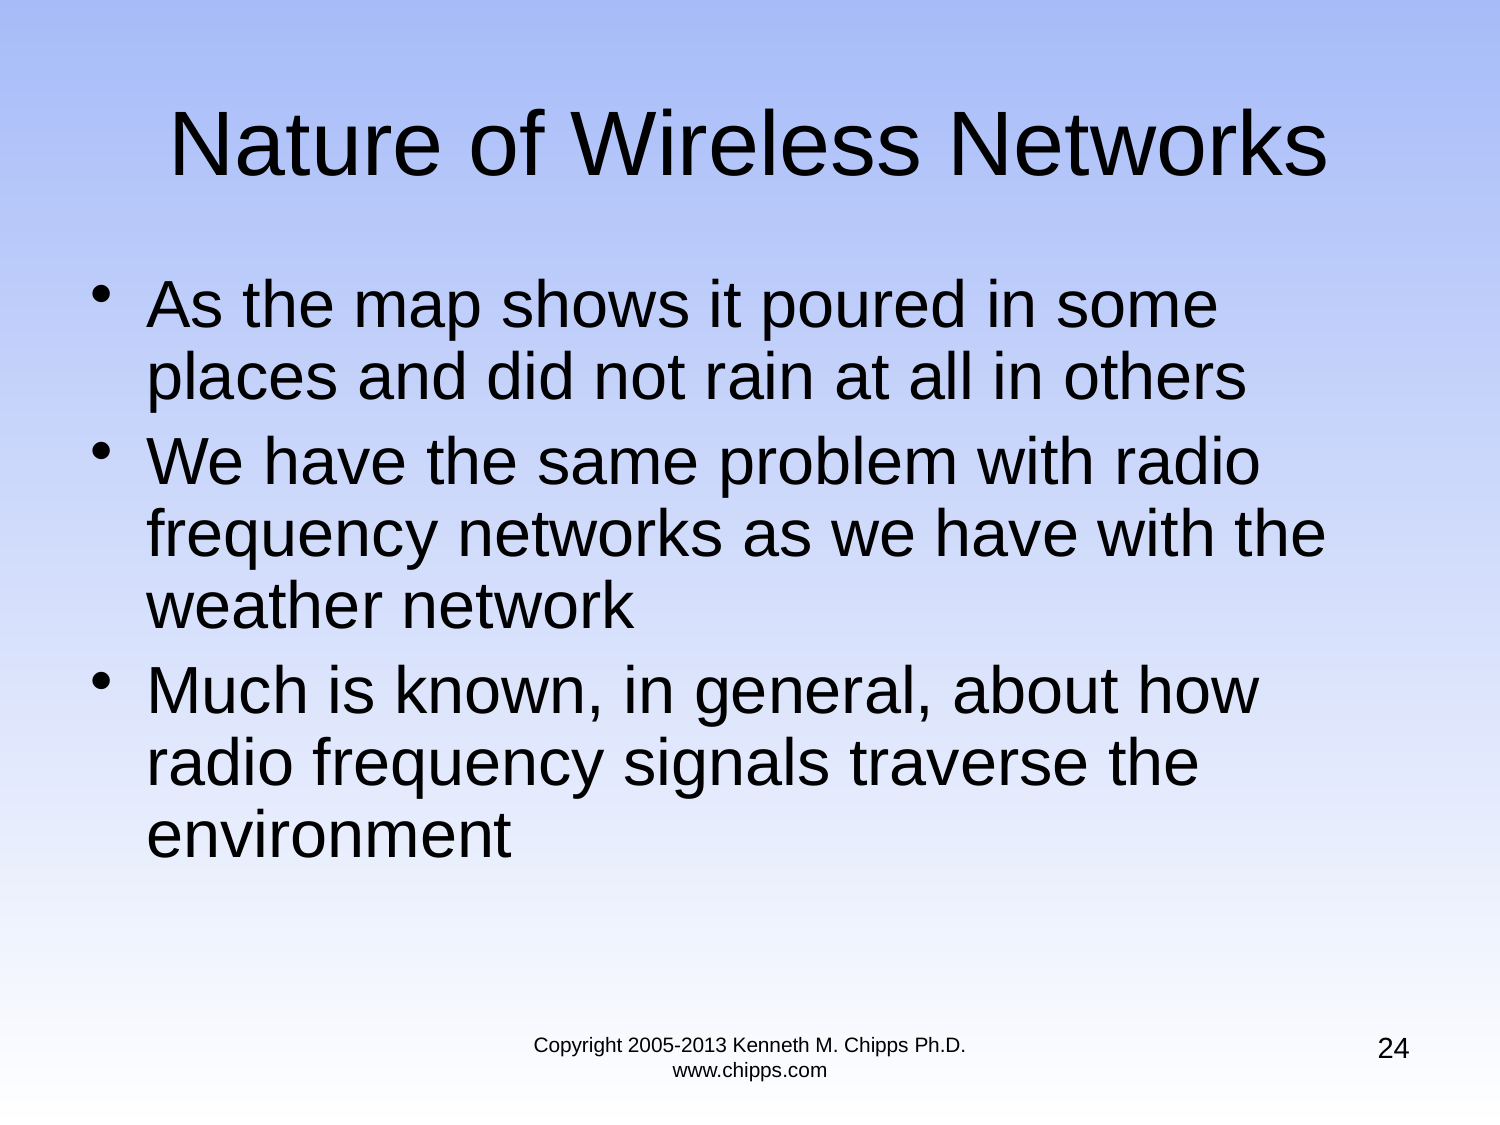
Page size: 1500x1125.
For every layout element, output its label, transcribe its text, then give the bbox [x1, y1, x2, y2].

list As the map shows it poured in some places and did not rain at all in others We have the same problem with radio frequency networks as we have with the weather network Much is known, in general, about how radio frequency signals traverse the environment [75, 262, 1425, 1005]
slide_number 24 [1074, 1021, 1426, 1101]
title Nature of Wireless Networks [75, 45, 1425, 233]
footer Copyright 2005-2013 Kenneth M. Chipps Ph.D. www.chipps.com [449, 1024, 1051, 1103]
